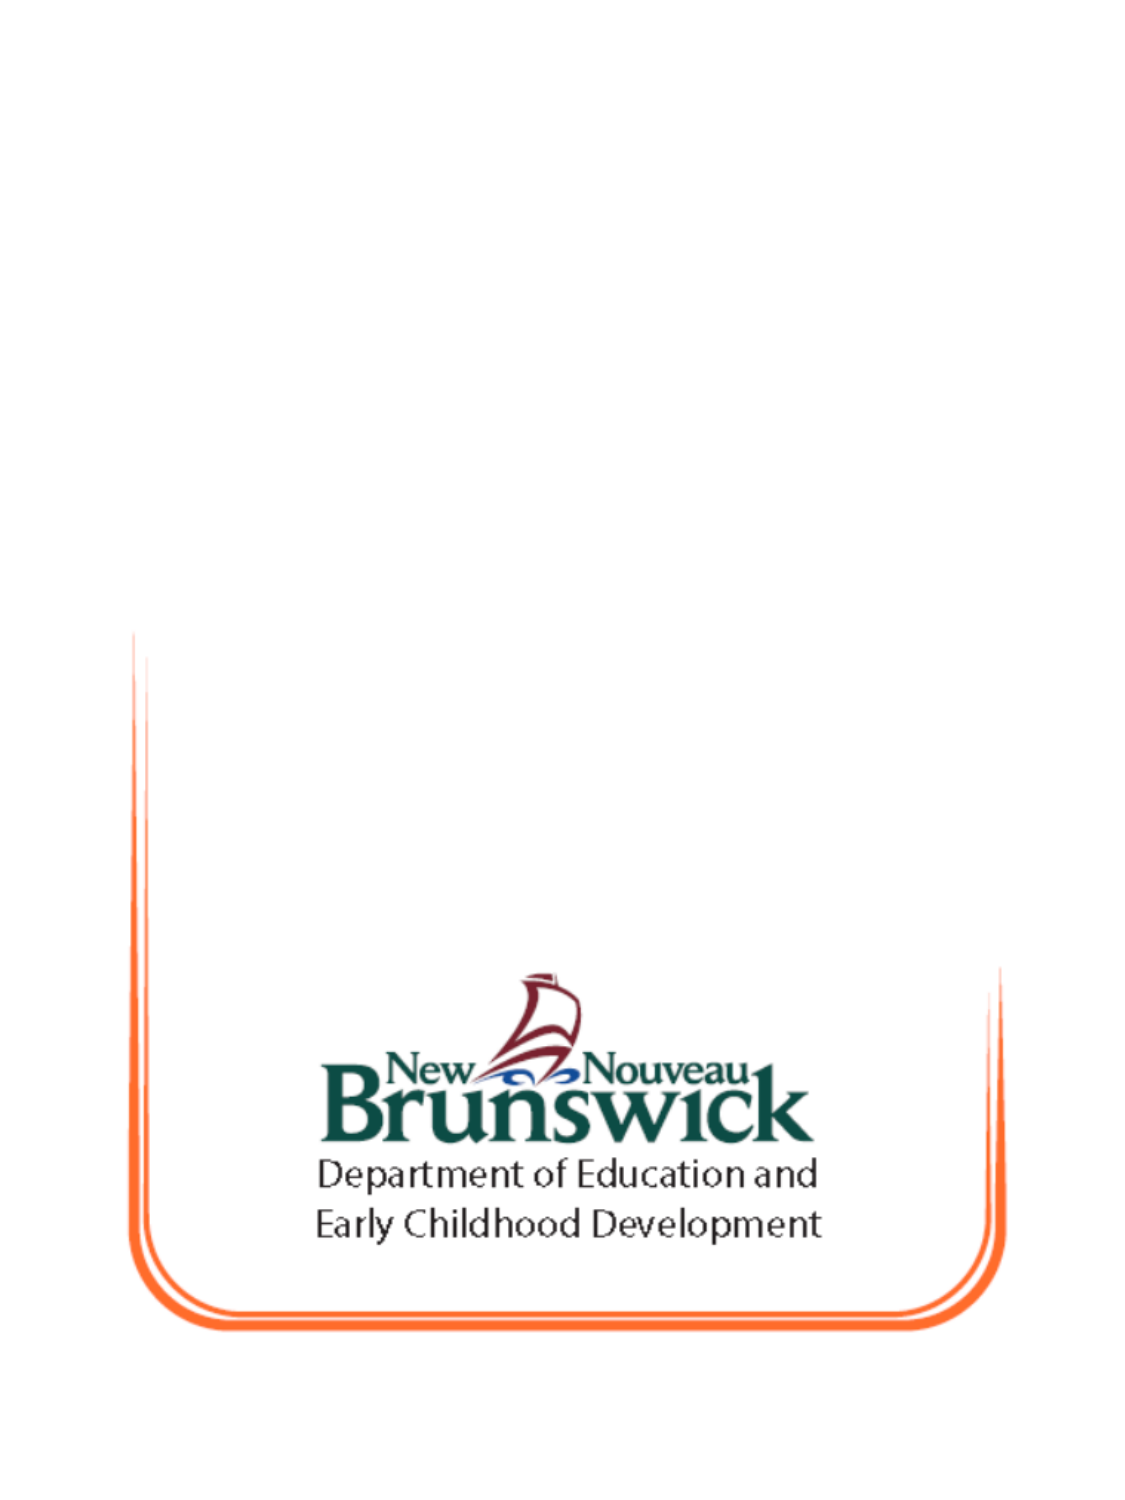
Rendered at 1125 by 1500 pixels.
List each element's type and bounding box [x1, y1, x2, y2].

picture [74, 116, 1066, 1382]
